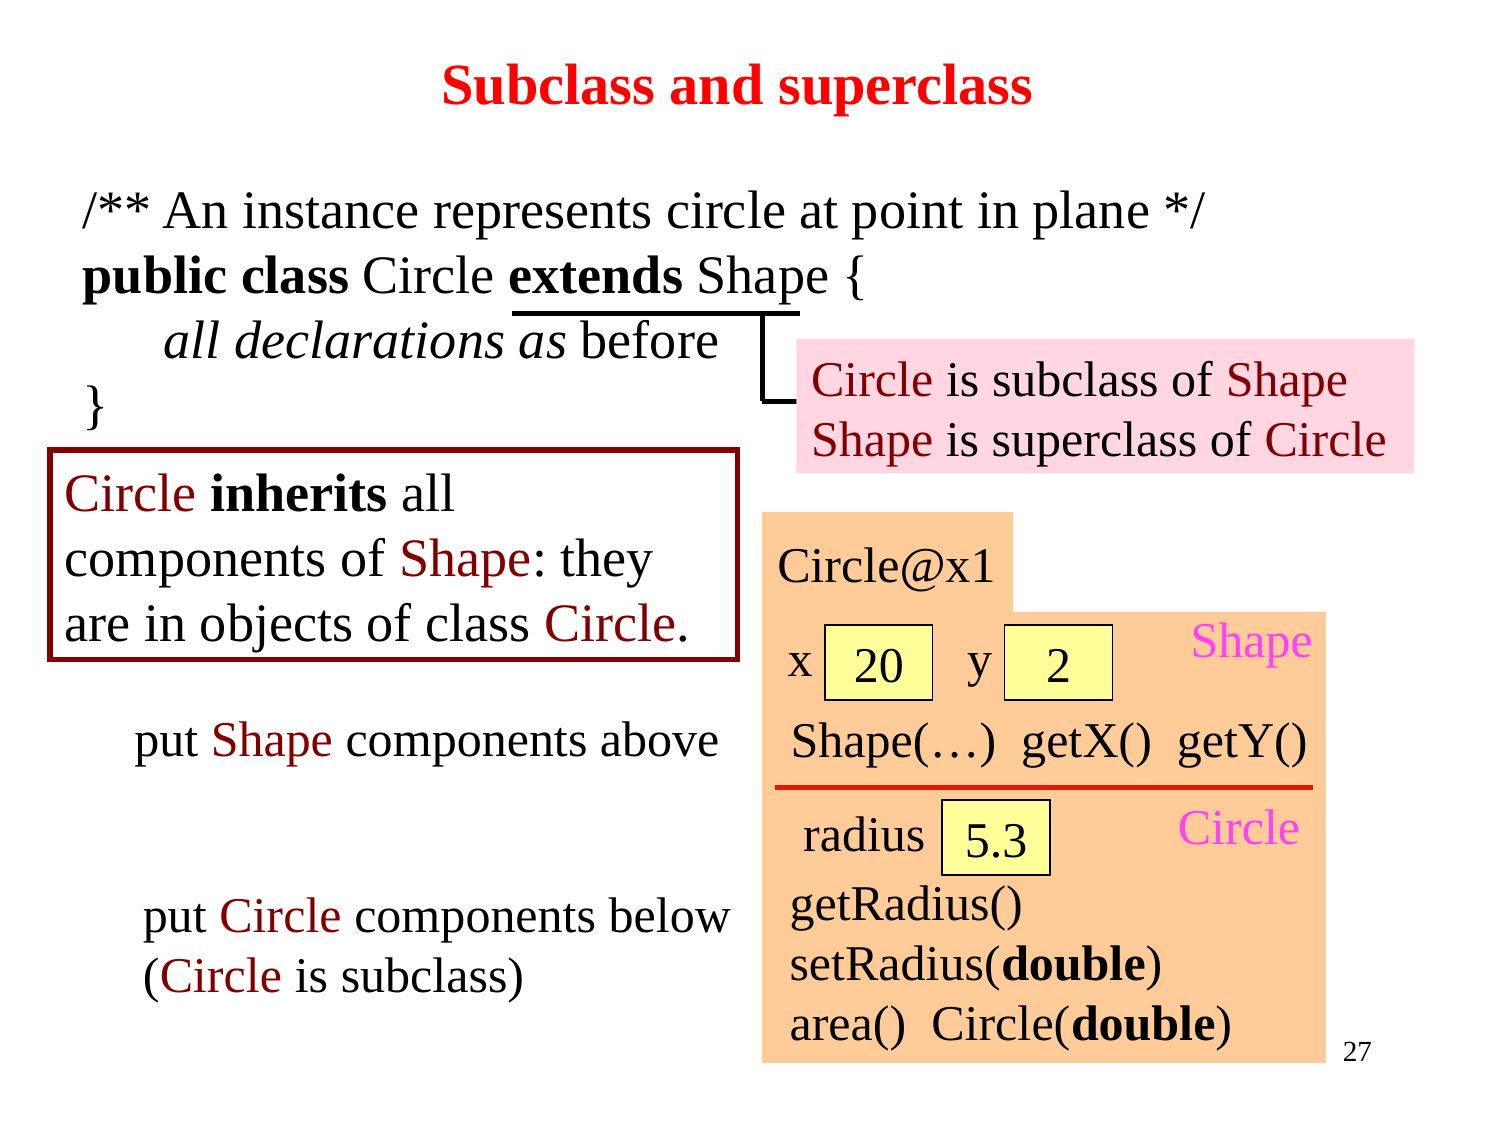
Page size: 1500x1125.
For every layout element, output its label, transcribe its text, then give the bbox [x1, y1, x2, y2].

text_box y [942, 624, 1004, 688]
slide_number 27 [1074, 1024, 1388, 1101]
text_box getRadius() setRadius(double) area() Circle(double) [774, 862, 1300, 1063]
text_box Circle inherits all components of Shape: they are in objects of class Circle. [49, 449, 738, 660]
text_box Shape [1175, 599, 1328, 675]
text_box put Shape components above [119, 699, 735, 774]
text_box x [762, 624, 824, 688]
text_box 20 [824, 624, 933, 699]
text_box Shape(…) getX() getY() [775, 699, 1323, 775]
text_box 2 [1004, 624, 1113, 699]
text_box Circle@x1 [762, 512, 1013, 613]
title Subclass and superclass [375, 37, 1100, 125]
text_box Circle [1163, 787, 1316, 863]
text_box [512, 313, 1411, 476]
text_box radius [762, 799, 942, 863]
text_box 5.3 [942, 799, 1050, 875]
text_box /** An instance represents circle at point in plane */ public class Circle extends Shape { all declarations as before } [67, 167, 1222, 442]
text_box [762, 612, 1325, 1063]
text_box put Circle components below (Circle is subclass) [128, 874, 747, 1010]
